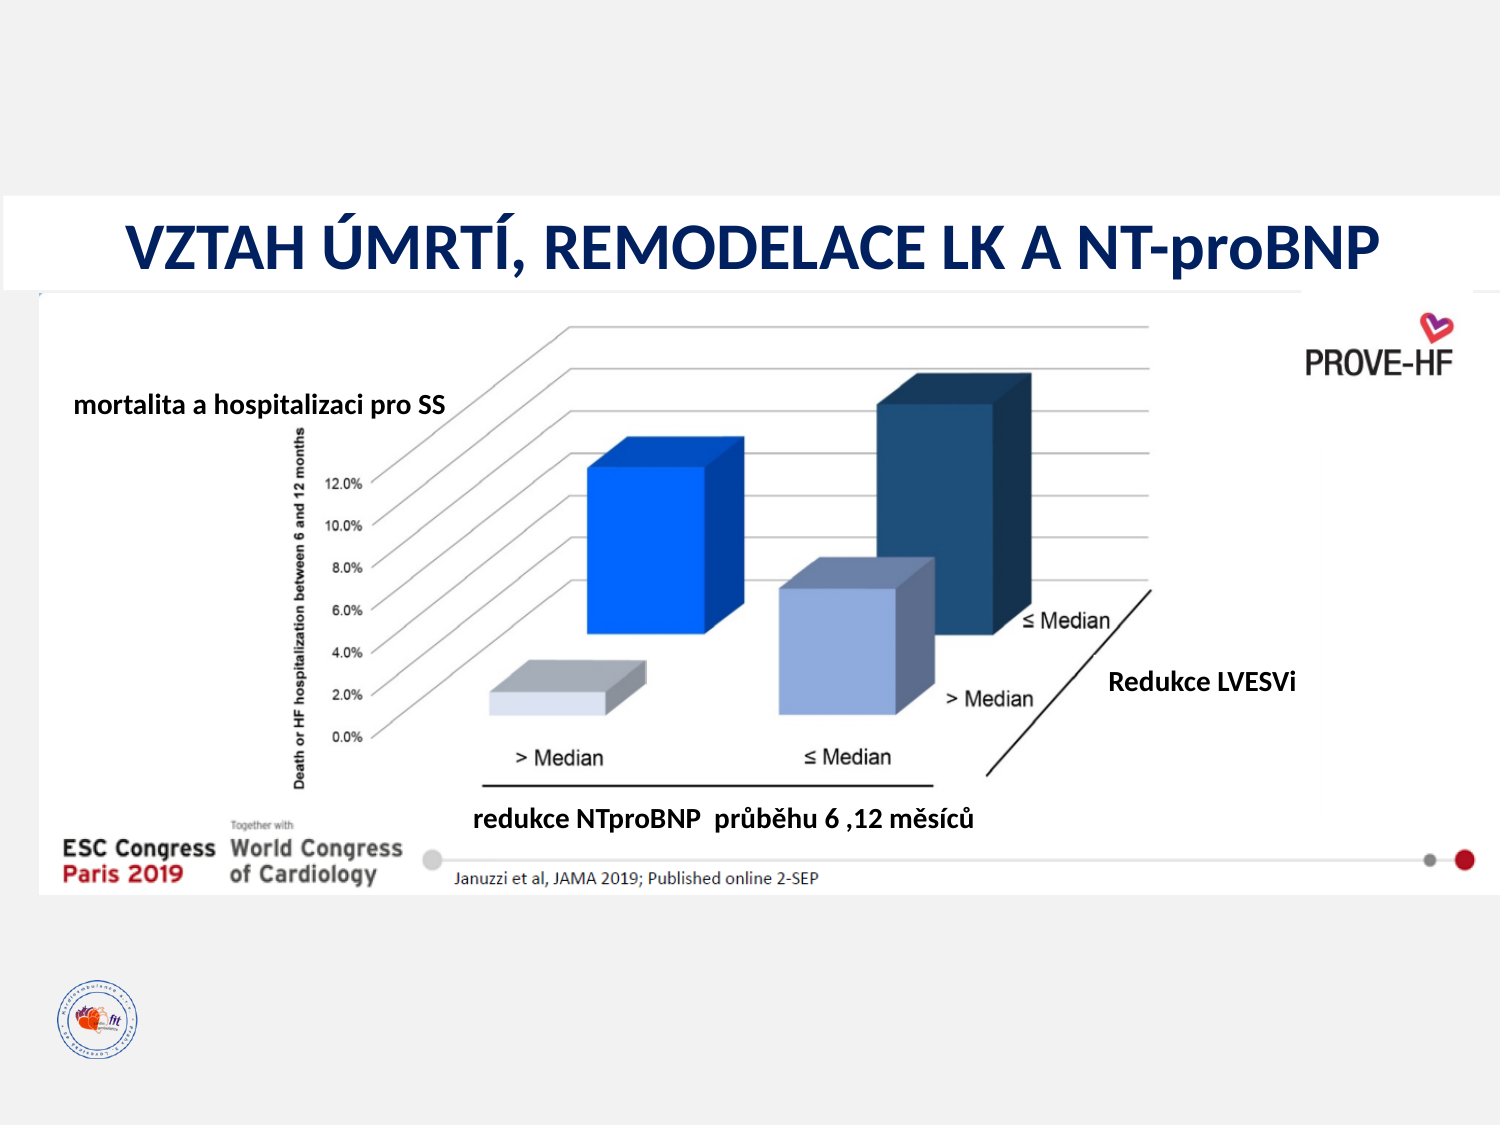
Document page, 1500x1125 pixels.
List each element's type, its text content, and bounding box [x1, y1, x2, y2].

picture [57, 980, 148, 1059]
text_box VZTAH ÚMRTÍ, REMODELACE LK A NT-proBNP [3, 195, 1500, 291]
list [39, 293, 1500, 895]
picture [1301, 288, 1474, 449]
